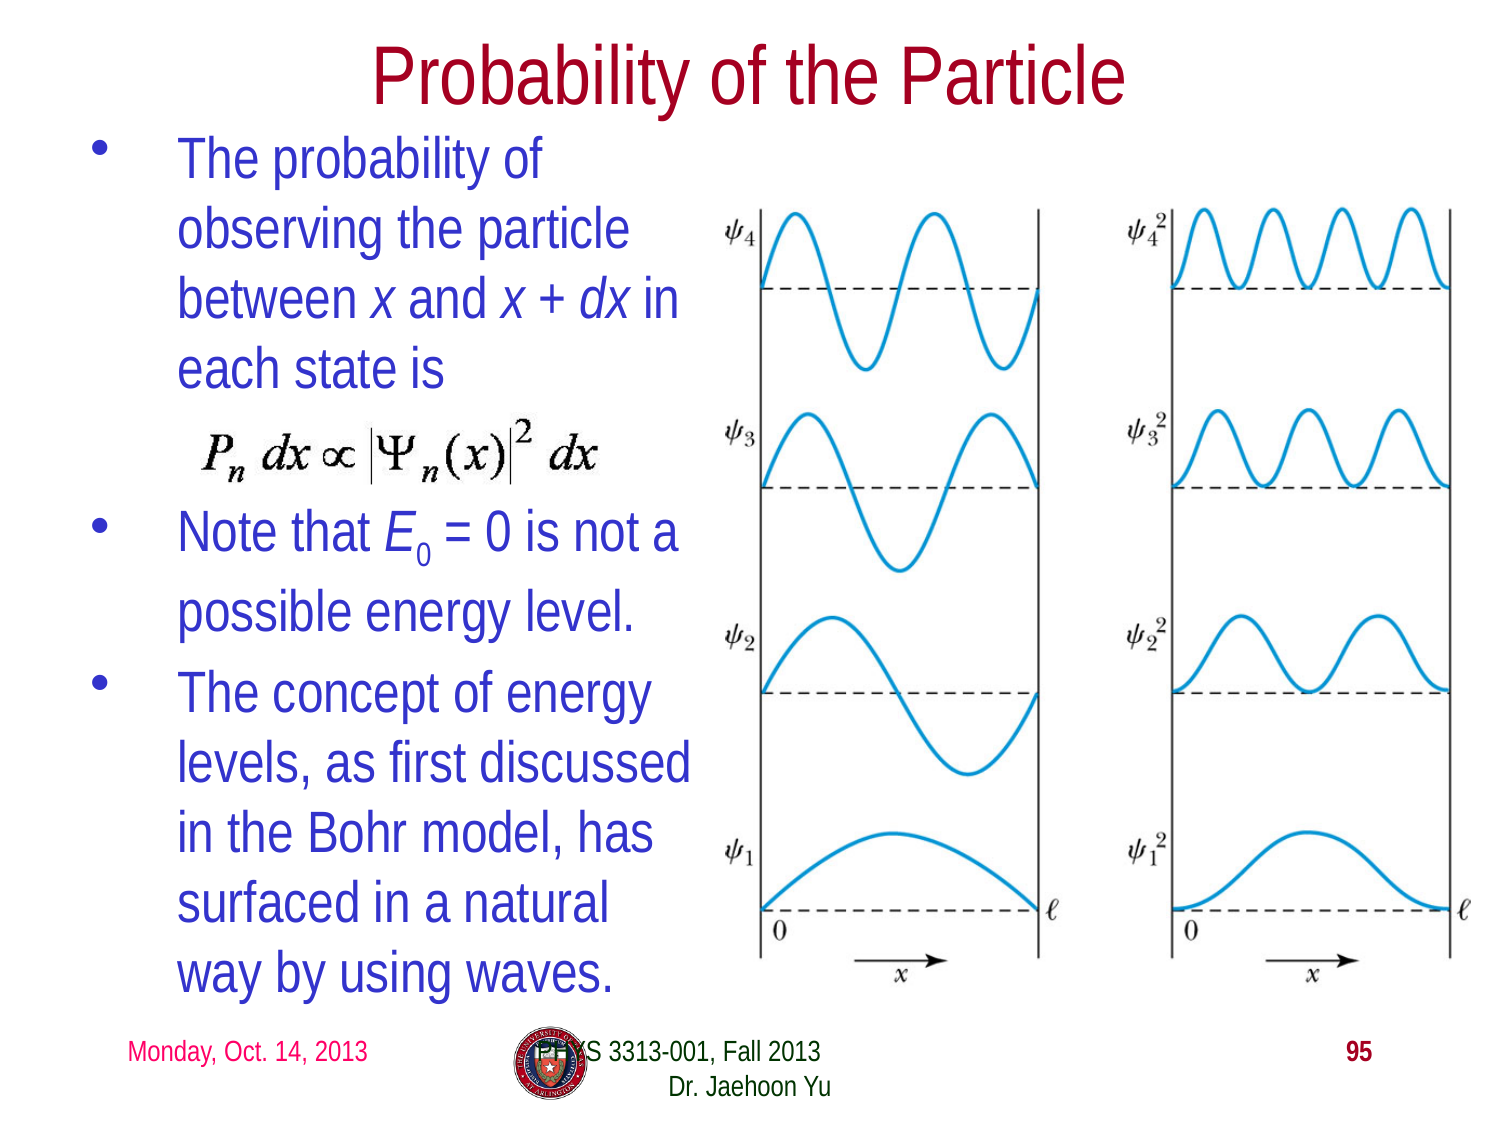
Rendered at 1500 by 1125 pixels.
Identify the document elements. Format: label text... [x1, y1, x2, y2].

footer PHYS 3313-001, Fall 2013 Dr. Jaehoon Yu [512, 1024, 988, 1101]
picture [200, 412, 601, 490]
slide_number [112, 1024, 426, 1101]
slide_number 95 [1074, 1024, 1388, 1101]
picture [724, 199, 1472, 1001]
title Probability of the Particle [74, 12, 1426, 130]
list The probability of observing the particle between x and x + dx in each state is Note that E0 = 0 is not a possible energy level. The concept of energy levels, as first discussed in the Bohr model, has surfaced in a natural way by using waves. [74, 112, 713, 901]
